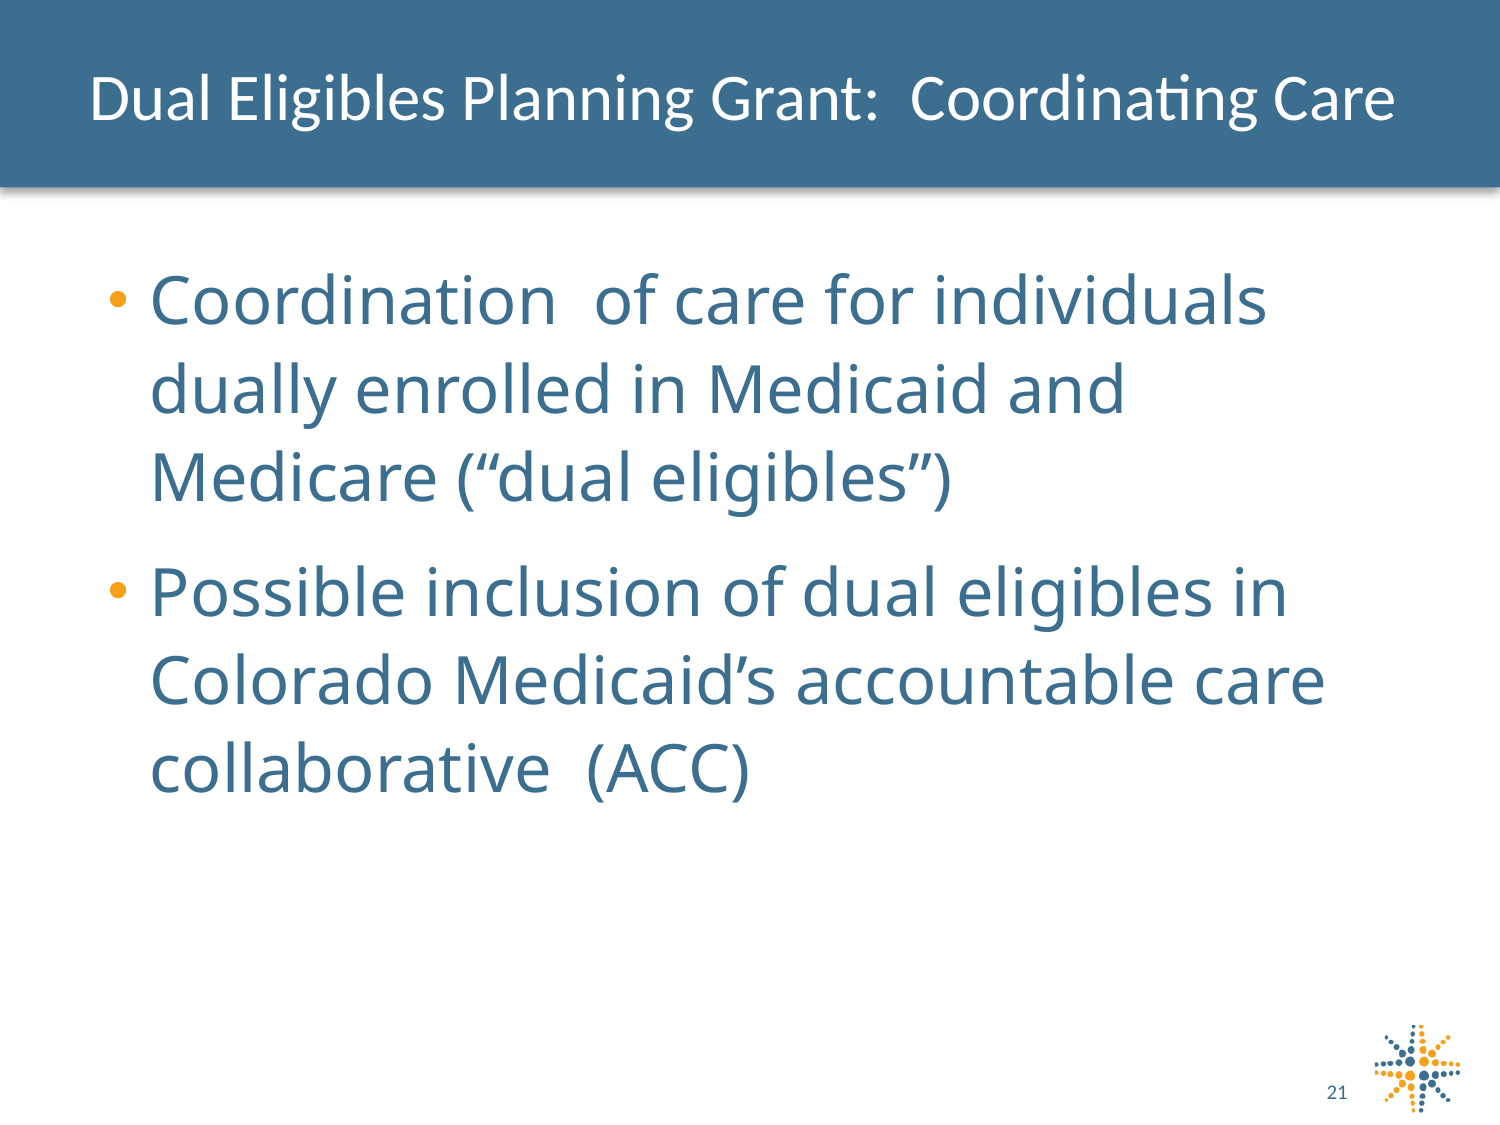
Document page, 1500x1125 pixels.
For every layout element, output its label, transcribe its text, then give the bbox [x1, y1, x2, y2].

list Coordination of care for individuals dually enrolled in Medicaid and Medicare (“dual eligibles”) Possible inclusion of dual eligibles in Colorado Medicaid’s accountable care collaborative (ACC) [75, 243, 1425, 986]
title Dual Eligibles Planning Grant: Coordinating Care [75, 0, 1425, 188]
slide_number 21 [1302, 1051, 1363, 1112]
